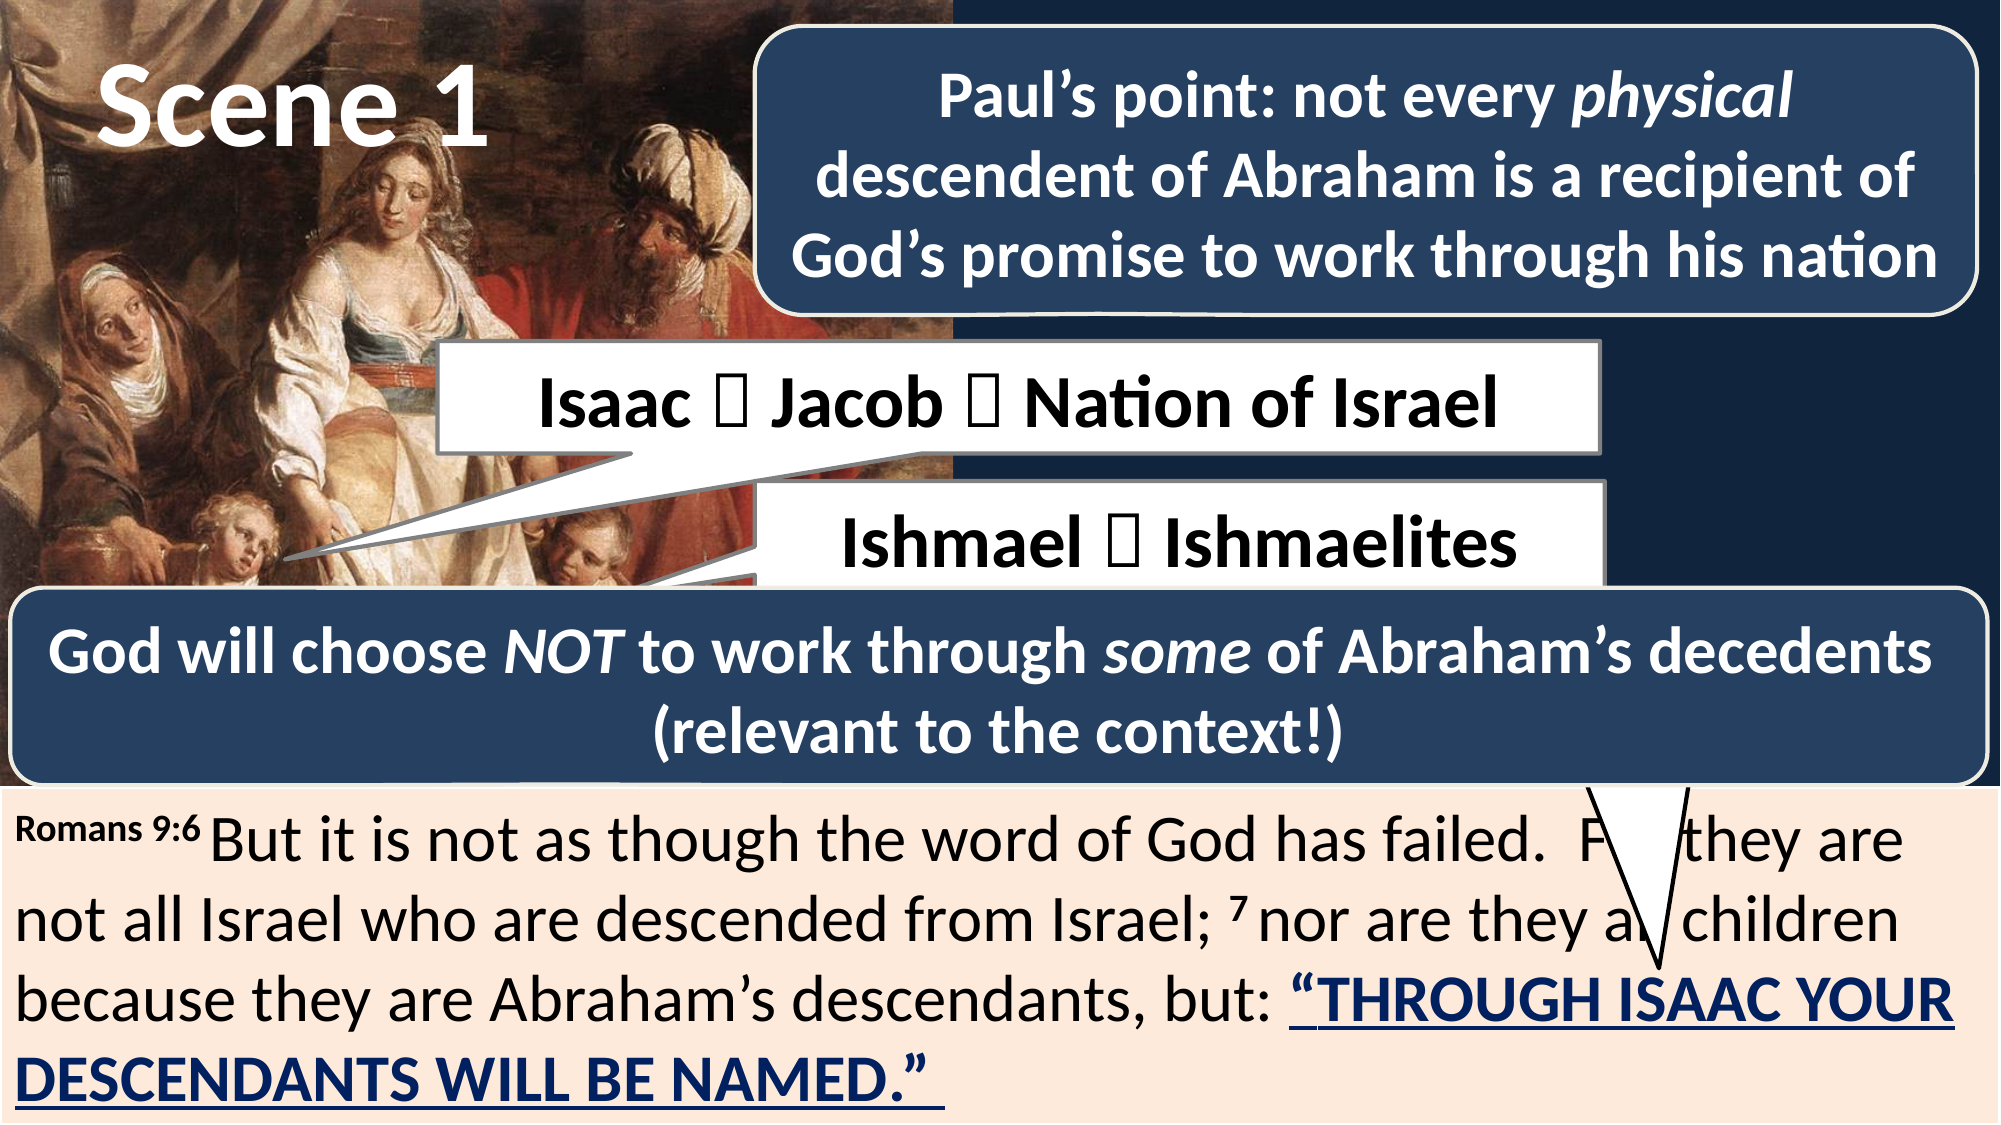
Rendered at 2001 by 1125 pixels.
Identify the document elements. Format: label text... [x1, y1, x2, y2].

text_box Isaac  Jacob  Nation of Israel [957, 338, 1603, 456]
text_box Genesis 21:12 [1585, 788, 1691, 971]
picture [0, 0, 954, 990]
text_box God will choose NOT to work through some of Abraham’s decedents (relevant to the context!) [957, 585, 1990, 788]
text_box Ishmael  Ishmaelites [957, 478, 1607, 585]
text_box Romans 9:6 But it is not as though the word of God has failed. For they are not all Israel who are descended from Israel; 7 nor are they all children because they are Abraham’s descendants, but: “through Isaac your descendants will be named.” [0, 785, 2000, 1125]
text_box Paul’s point: not every physical descendent of Abraham is a recipient of God’s promise to work through his nation [957, 23, 1980, 318]
